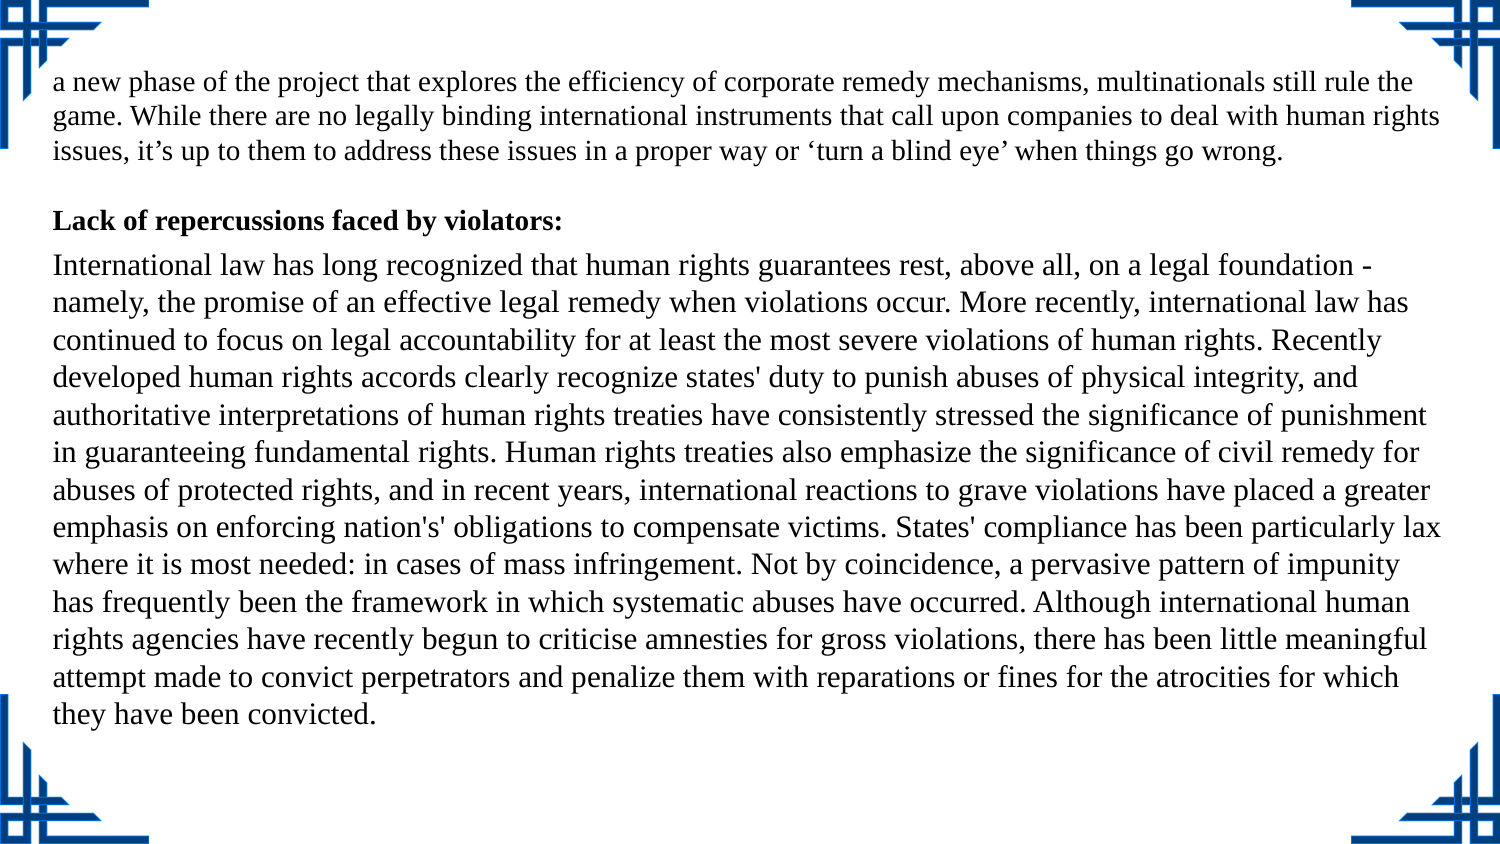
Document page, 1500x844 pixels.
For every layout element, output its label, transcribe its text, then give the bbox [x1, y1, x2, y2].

subtitle a new phase of the project that explores the efficiency of corporate remedy mechanisms, multinationals still rule the game. While there are no legally binding international instruments that call upon companies to deal with human rights issues, it’s up to them to address these issues in a proper way or ‘turn a blind eye’ when things go wrong. Lack of repercussions faced by violators: International law has long recognized that human rights guarantees rest, above all, on a legal foundation - namely, the promise of an effective legal remedy when violations occur. More recently, international law has continued to focus on legal accountability for at least the most severe violations of human rights. Recently developed human rights accords clearly recognize states' duty to punish abuses of physical integrity, and authoritative interpretations of human rights treaties have consistently stressed the significance of punishment in guaranteeing fundamental rights. Human rights treaties also emphasize the significance of civil remedy for abuses of protected rights, and in recent years, international reactions to grave violations have placed a greater emphasis on enforcing nation's' obligations to compensate victims. States' compliance has been particularly lax where it is most needed: in cases of mass infringement. Not by coincidence, a pervasive pattern of impunity has frequently been the framework in which systematic abuses have occurred. Although international human rights agencies have recently begun to criticise amnesties for gross violations, there has been little meaningful attempt made to convict perpetrators and penalize them with reparations or fines for the atrocities for which they have been convicted. [37, 54, 1463, 823]
picture [1350, 0, 1500, 150]
picture [0, 694, 150, 844]
picture [0, 0, 150, 150]
picture [1350, 694, 1500, 844]
